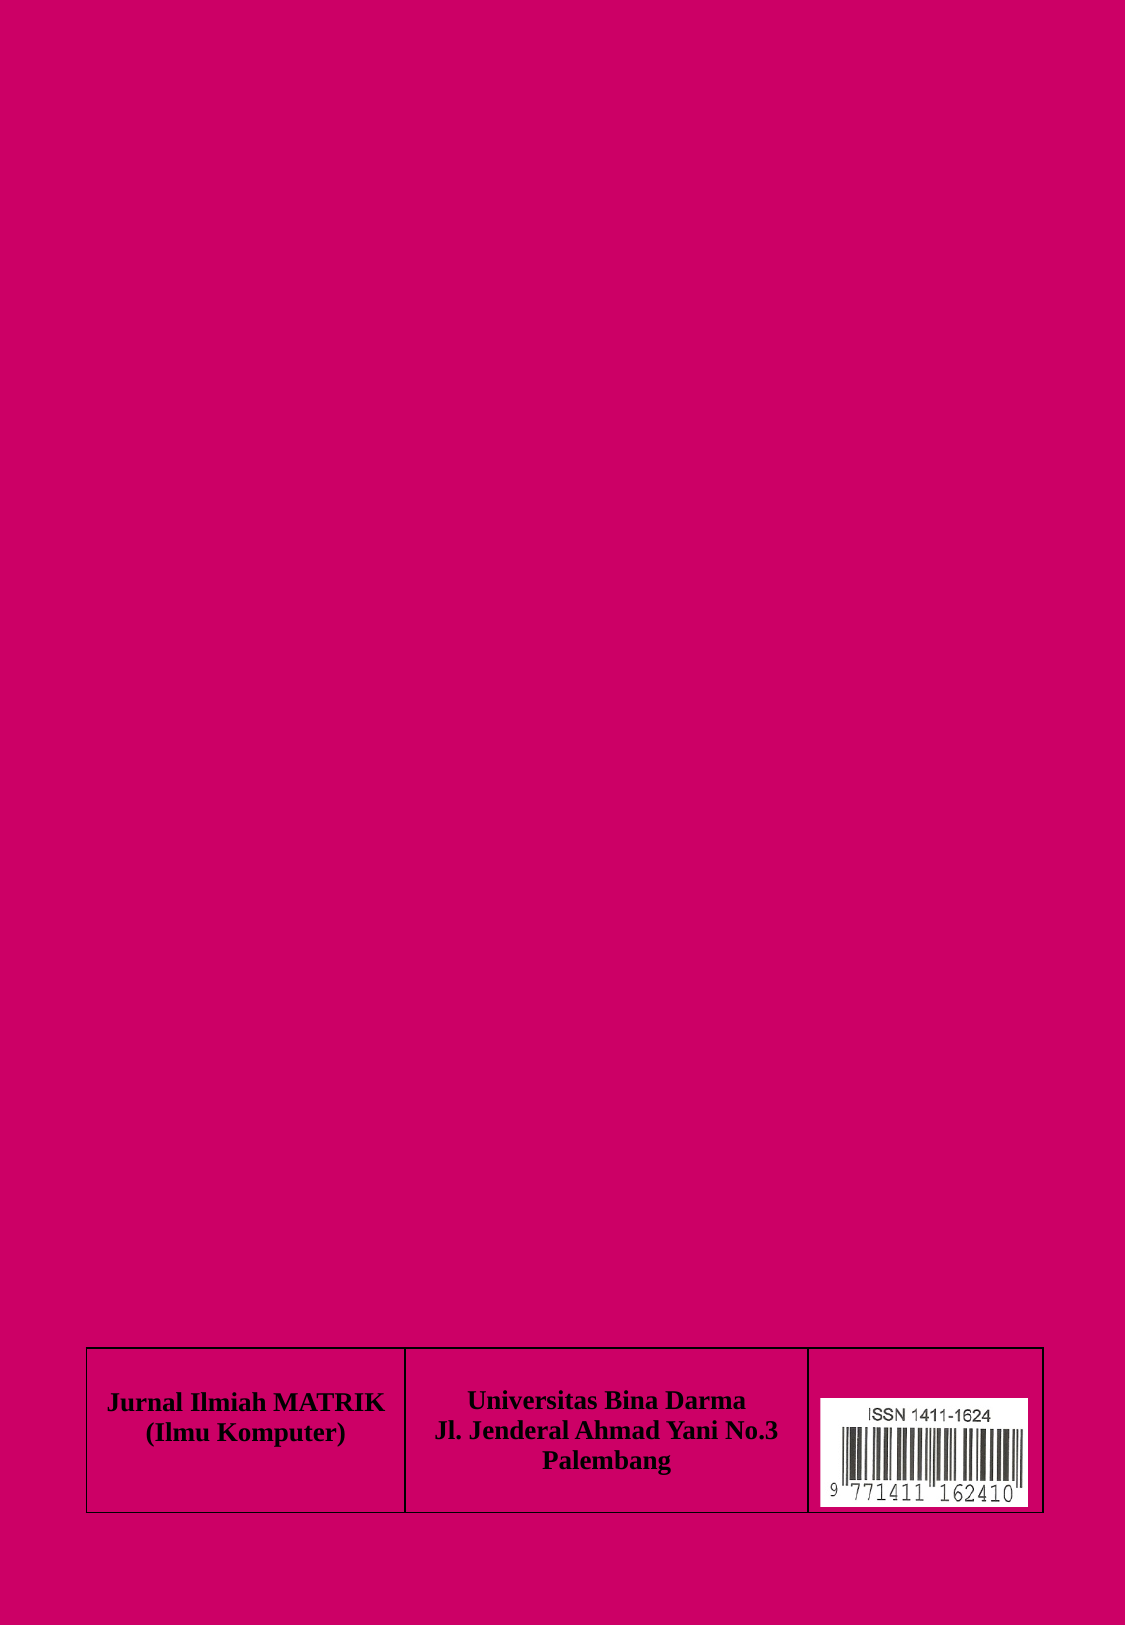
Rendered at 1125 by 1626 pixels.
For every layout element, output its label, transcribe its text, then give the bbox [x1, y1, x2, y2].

table_header [809, 1349, 1042, 1512]
table_header Jurnal Ilmiah MATRIK (Ilmu Komputer) [87, 1349, 404, 1512]
table_header Universitas Bina Darma Jl. Jenderal Ahmad Yani No.3 Palembang [406, 1349, 807, 1512]
picture [820, 1398, 1029, 1507]
